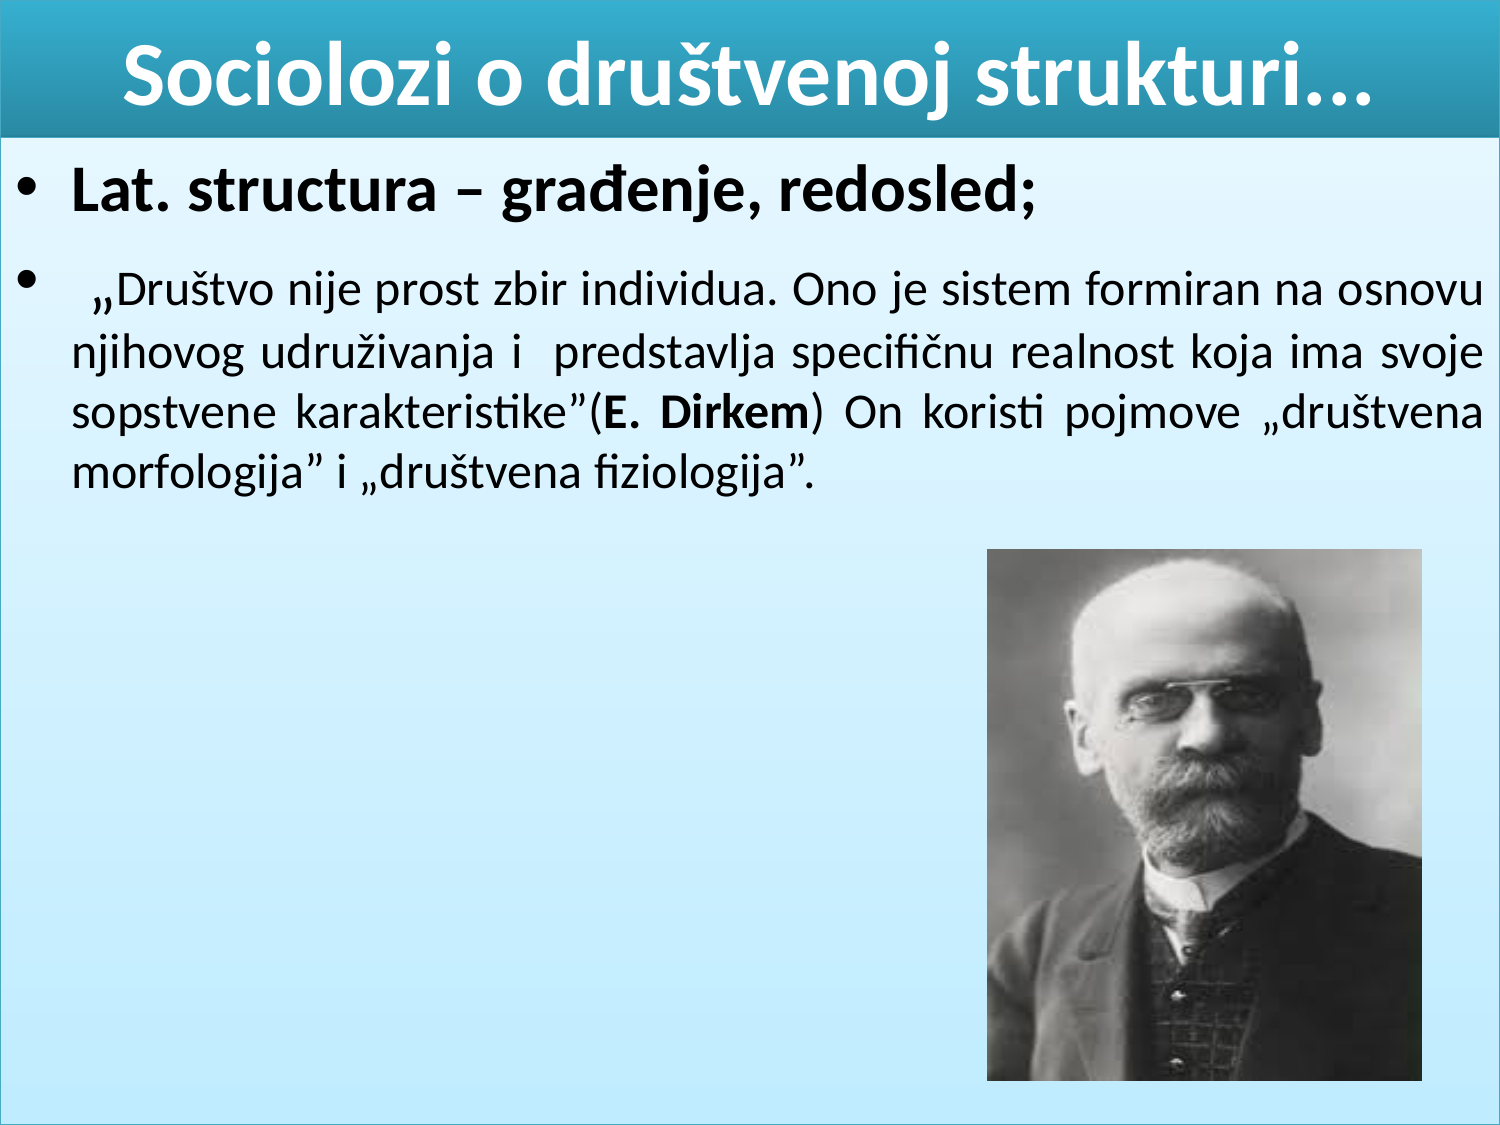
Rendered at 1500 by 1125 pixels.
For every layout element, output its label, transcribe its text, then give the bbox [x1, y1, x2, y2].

title Sociolozi o društvenoj strukturi... [0, 0, 1500, 137]
list Lat. structura – građenje, redosled; „Društvo nije prost zbir individua. Ono je sistem formiran na osnovu njihovog udruživanja i predstavlja specifičnu realnost koja ima svoje sopstvene karakteristike”(E. Dirkem) On koristi pojmove „društvena morfologija” i „društvena fiziologija”. [0, 137, 1500, 1125]
picture [987, 549, 1422, 1081]
